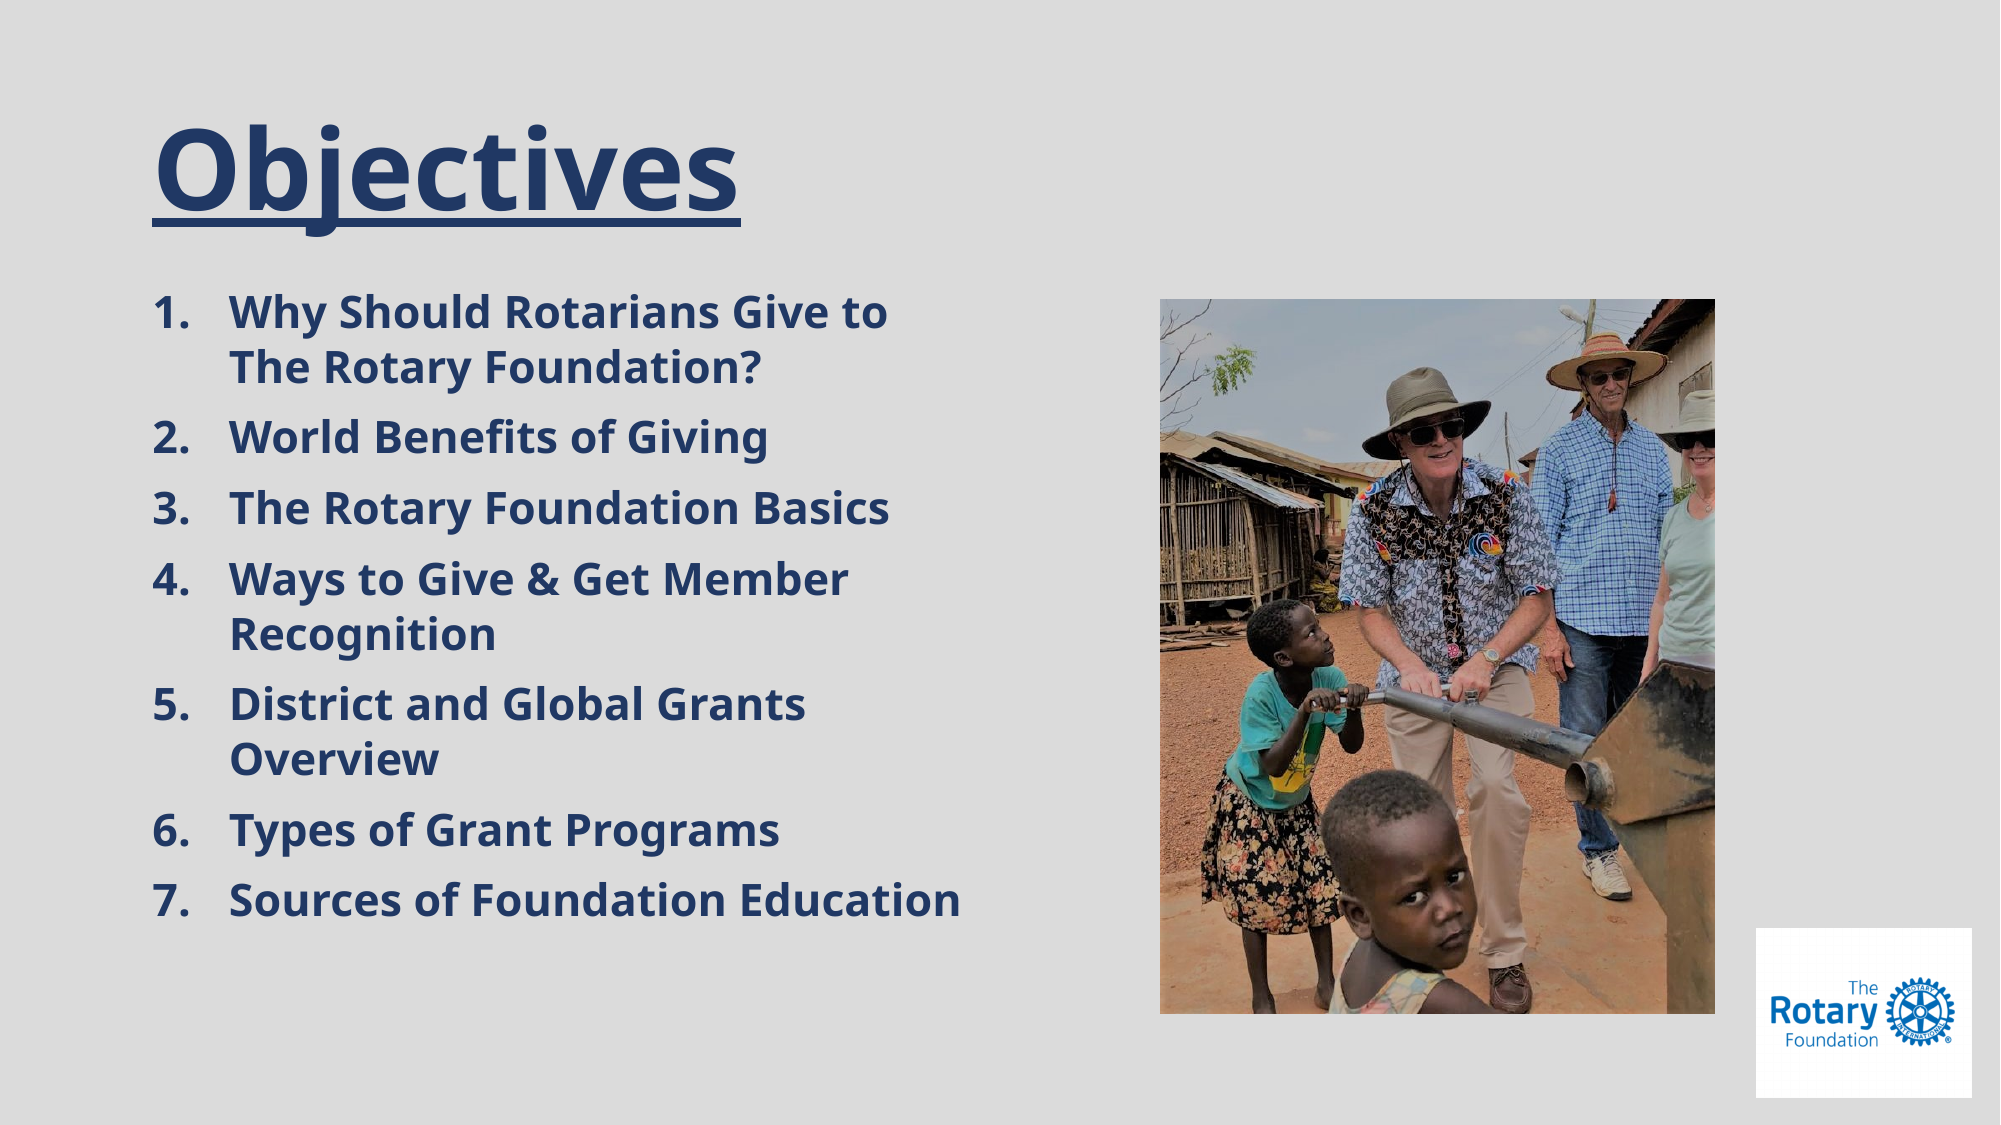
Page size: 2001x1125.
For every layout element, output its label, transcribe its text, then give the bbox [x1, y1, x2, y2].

title Objectives [137, 59, 1863, 278]
picture [1756, 928, 1972, 1098]
list Why Should Rotarians Give to The Rotary Foundation? World Benefits of Giving The Rotary Foundation Basics Ways to Give & Get Member Recognition District and Global Grants Overview Types of Grant Programs Sources of Foundation Education [137, 277, 988, 992]
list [1160, 299, 1715, 1014]
